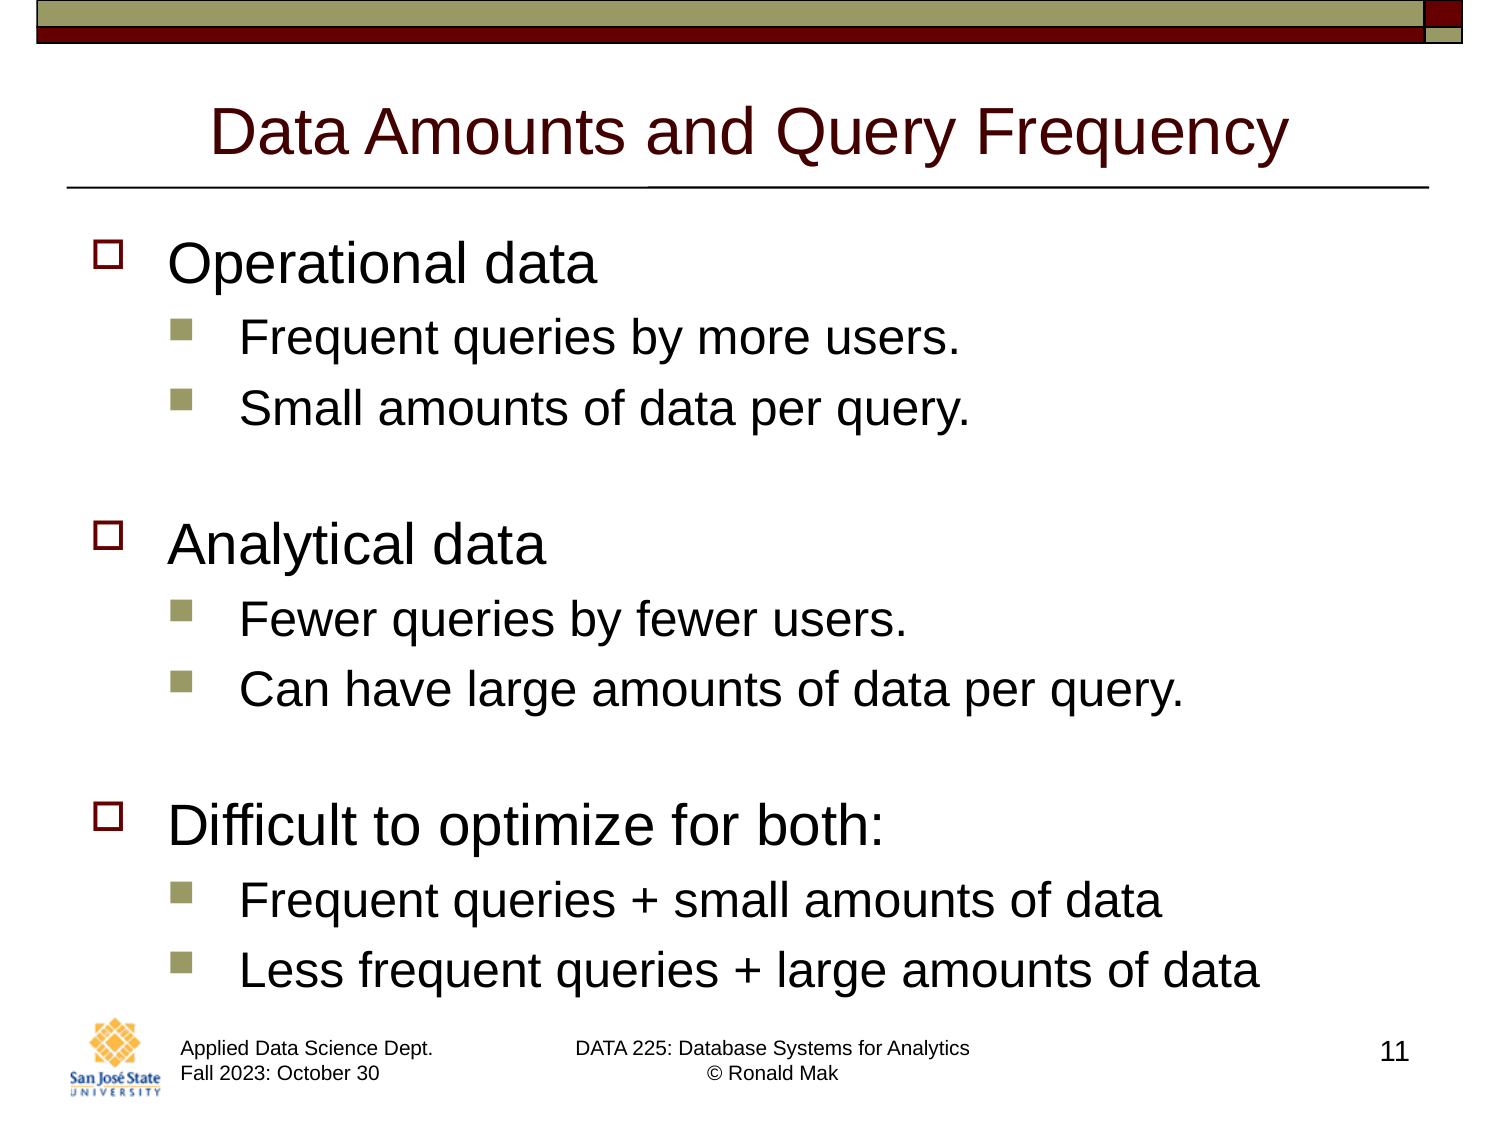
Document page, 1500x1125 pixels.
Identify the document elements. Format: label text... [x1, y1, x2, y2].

slide_number 11 [1112, 1025, 1425, 1100]
title Data Amounts and Query Frequency [75, 67, 1425, 175]
list Operational data Frequent queries by more users. Small amounts of data per query. Analytical data Fewer queries by fewer users. Can have large amounts of data per query. Difficult to optimize for both: Frequent queries + small amounts of data Less frequent queries + large amounts of data [75, 217, 1425, 998]
picture [60, 1012, 166, 1112]
